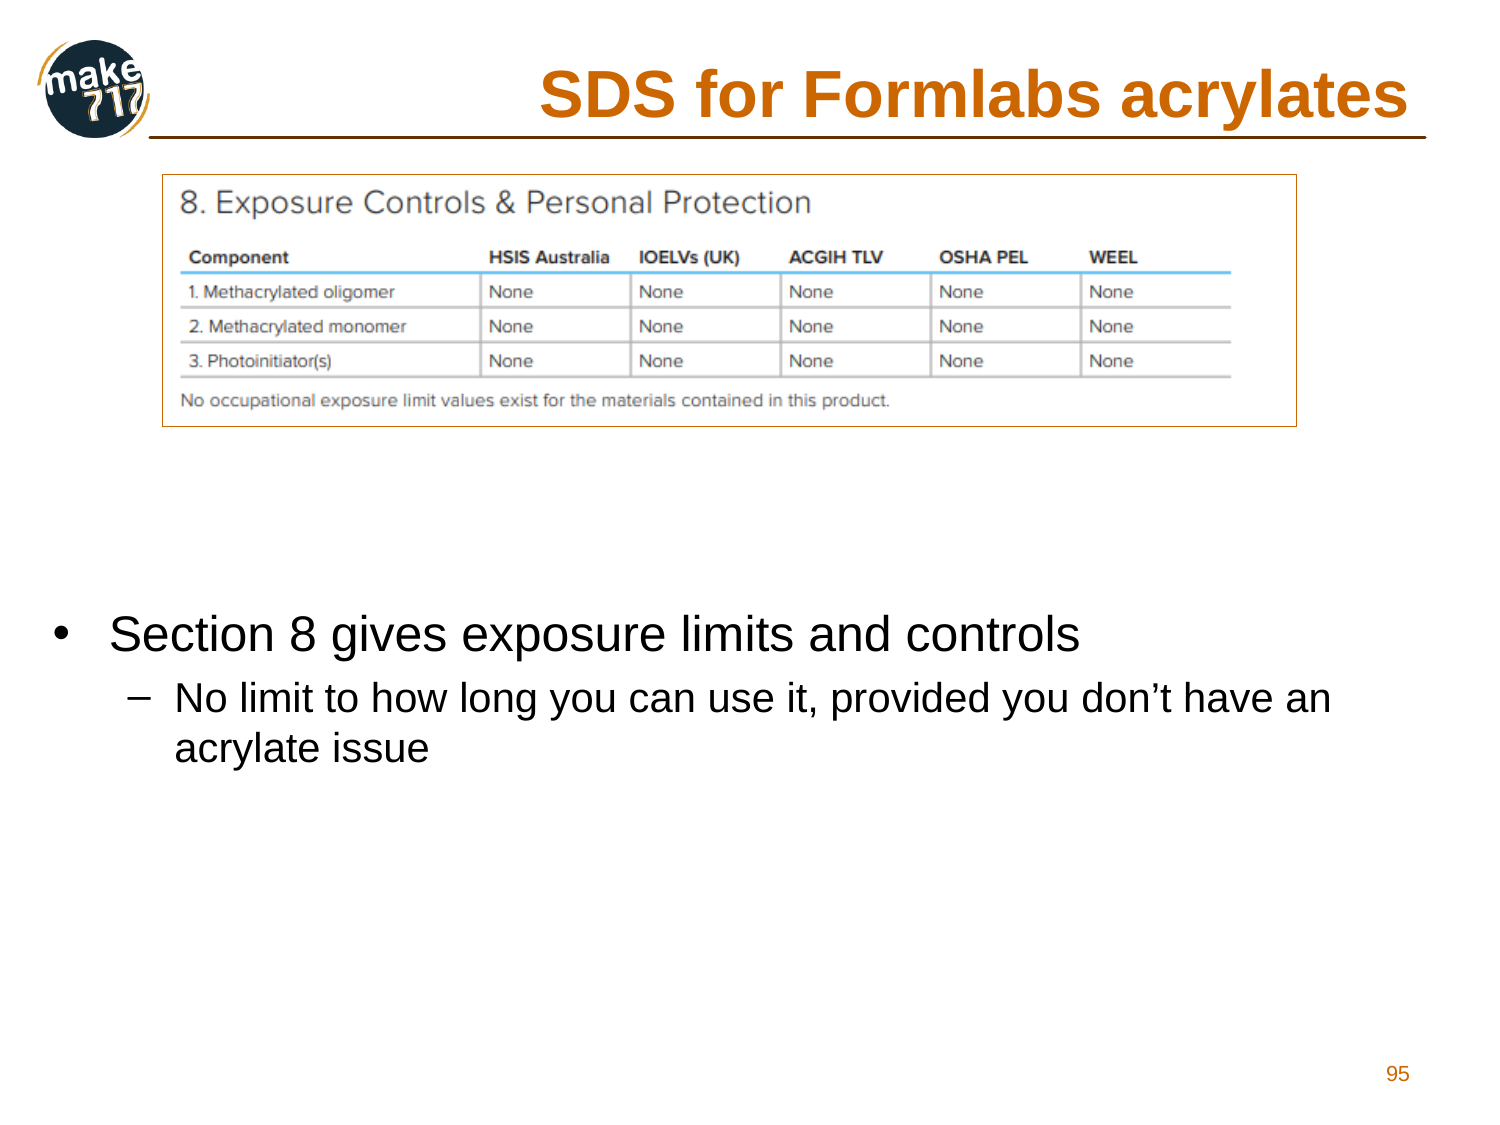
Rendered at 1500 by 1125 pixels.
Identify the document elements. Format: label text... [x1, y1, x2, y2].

list Section 8 gives exposure limits and controls No limit to how long you can use it, provided you don’t have an acrylate issue [37, 594, 1450, 1050]
picture [37, 40, 150, 138]
picture [162, 174, 1298, 427]
slide_number 95 [1074, 1042, 1425, 1103]
title SDS for Formlabs acrylates [75, 45, 1425, 138]
